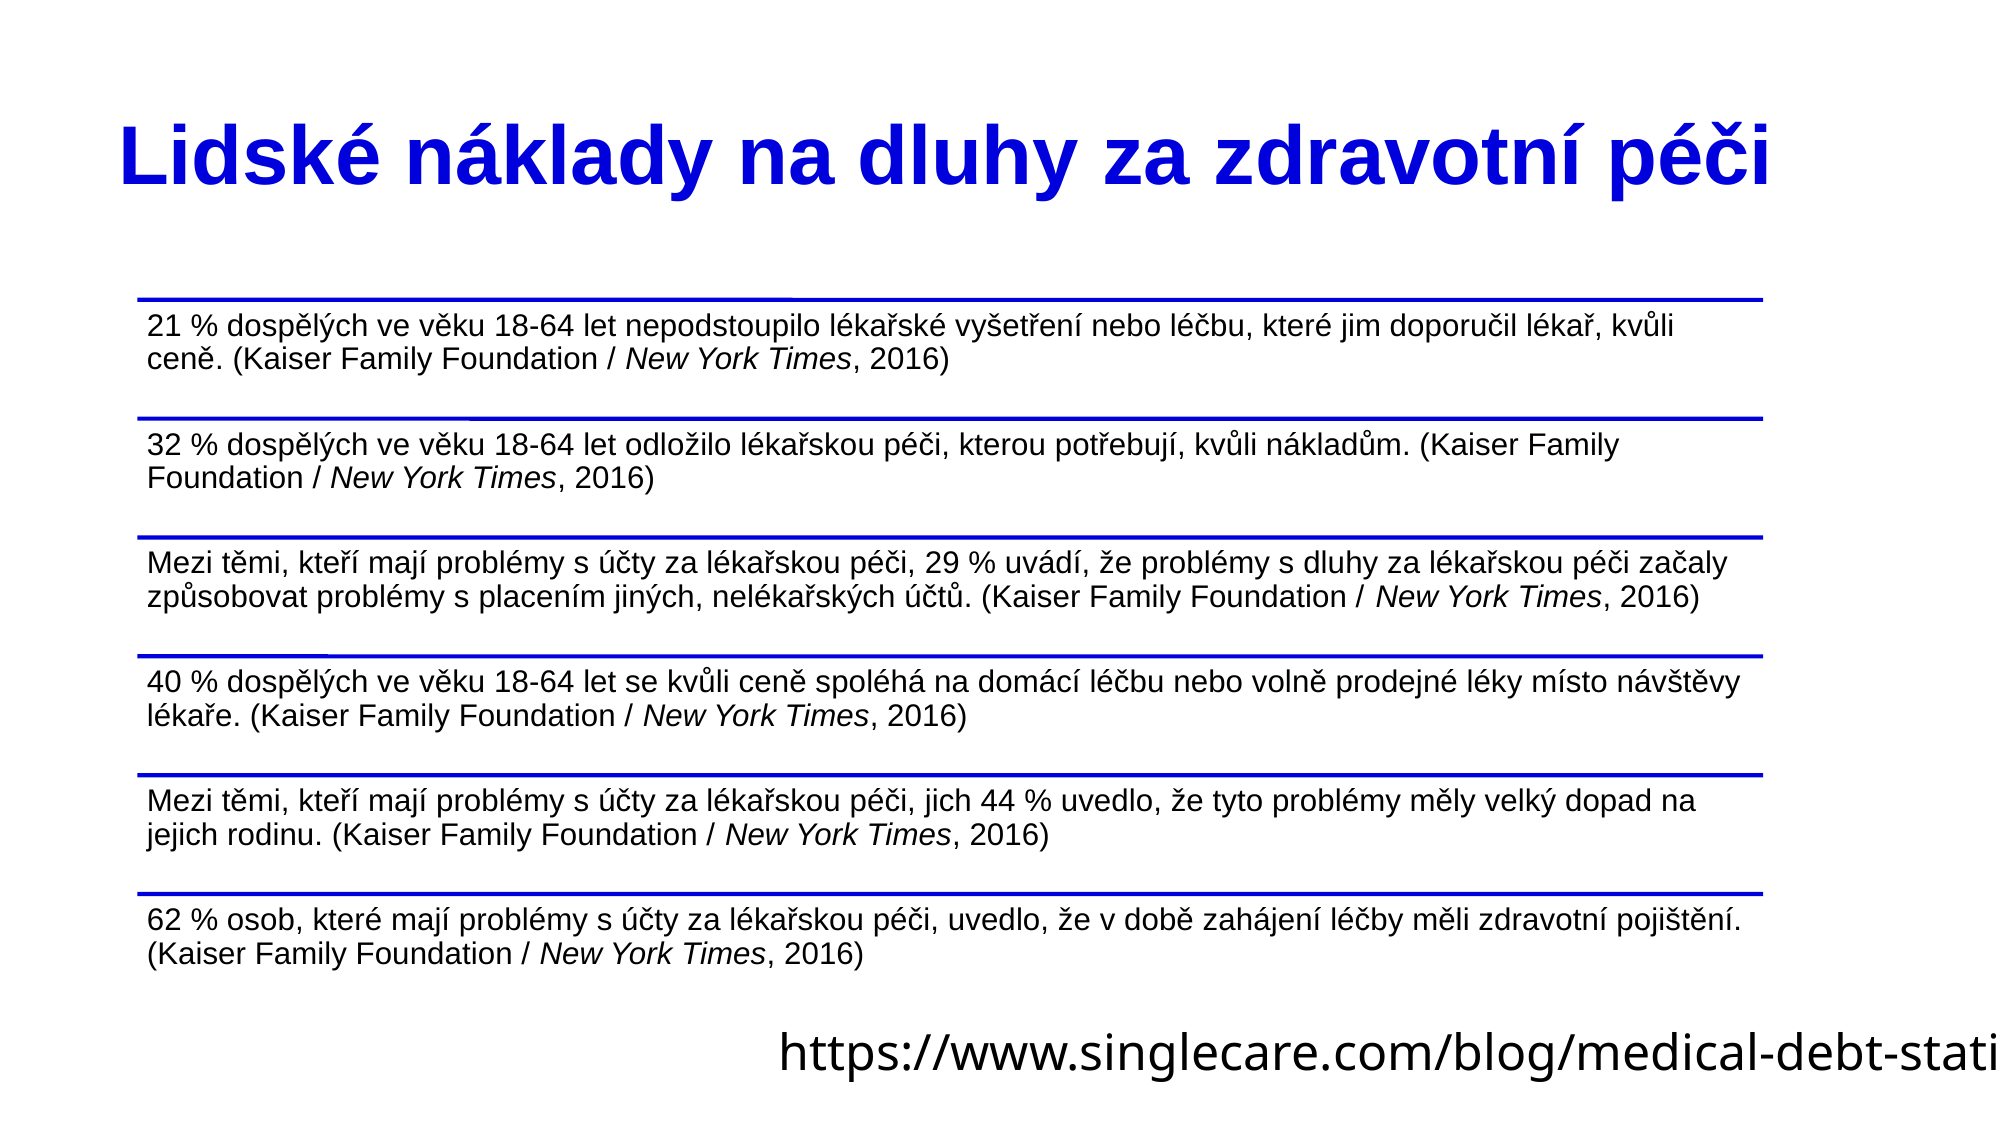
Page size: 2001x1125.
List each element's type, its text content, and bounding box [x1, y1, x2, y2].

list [137, 299, 1764, 1014]
text_box https://www.singlecare.com/blog/medical-debt-statistics/ [763, 1013, 2000, 1088]
title Lidské náklady na dluhy za zdravotní péči [118, 118, 1883, 193]
